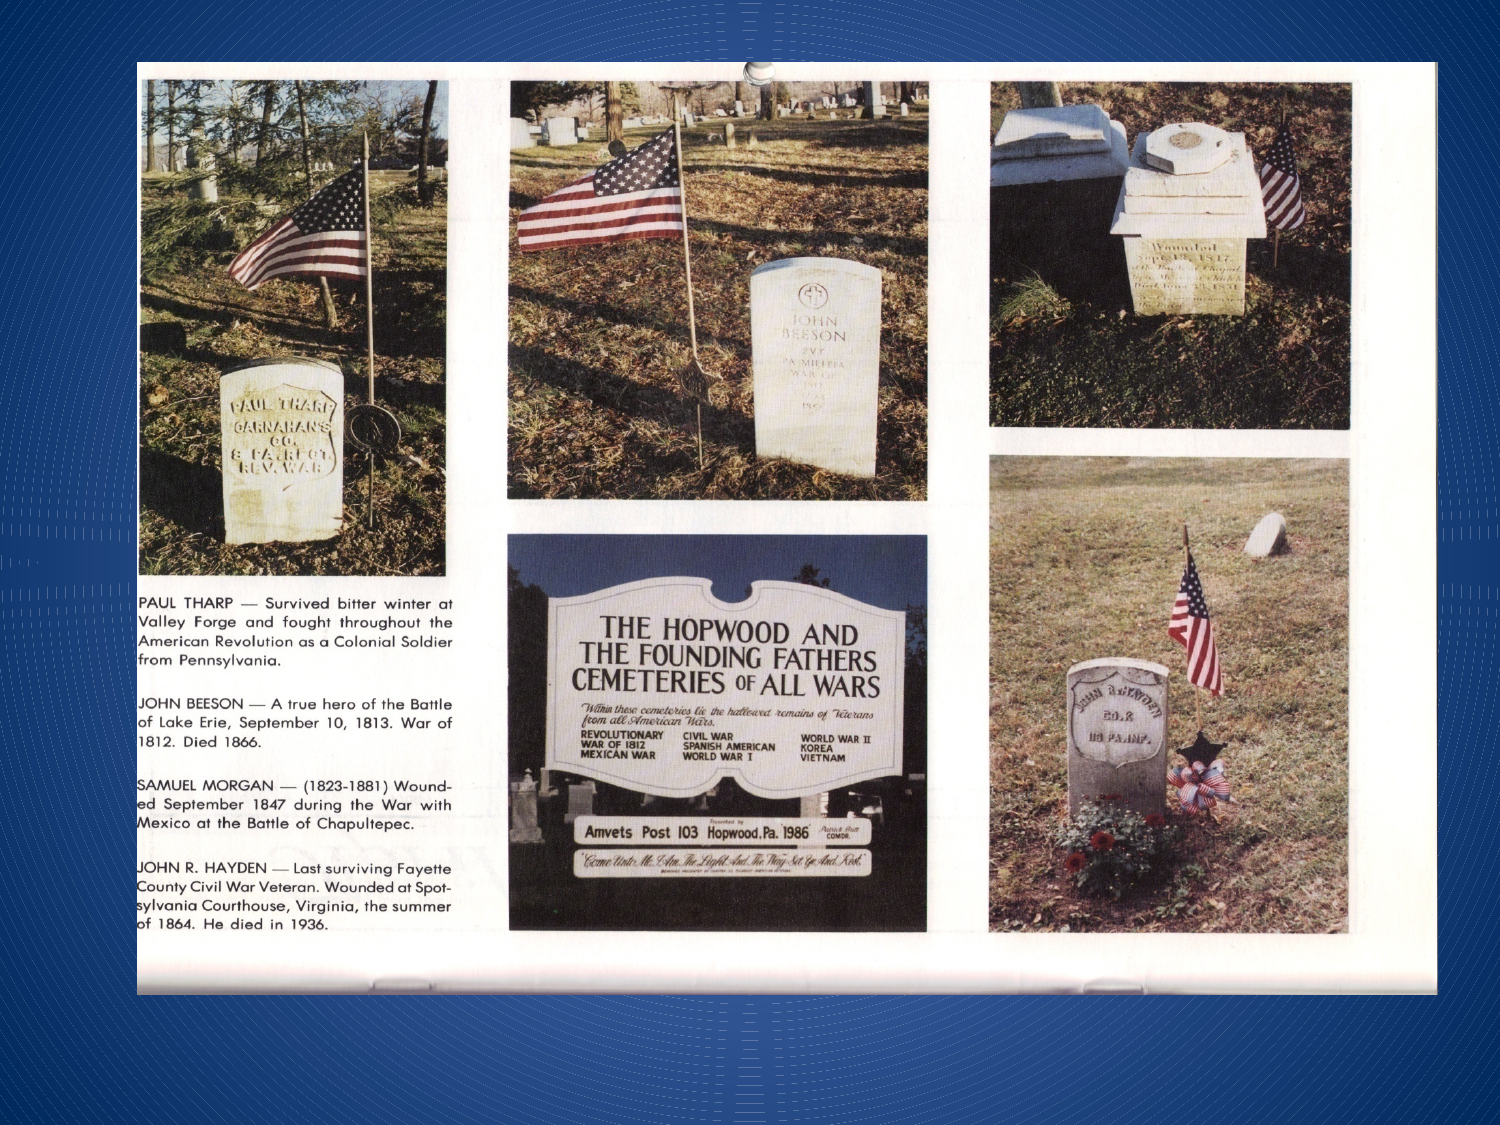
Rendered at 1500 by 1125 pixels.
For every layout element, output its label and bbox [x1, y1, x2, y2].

list [137, 62, 1438, 995]
